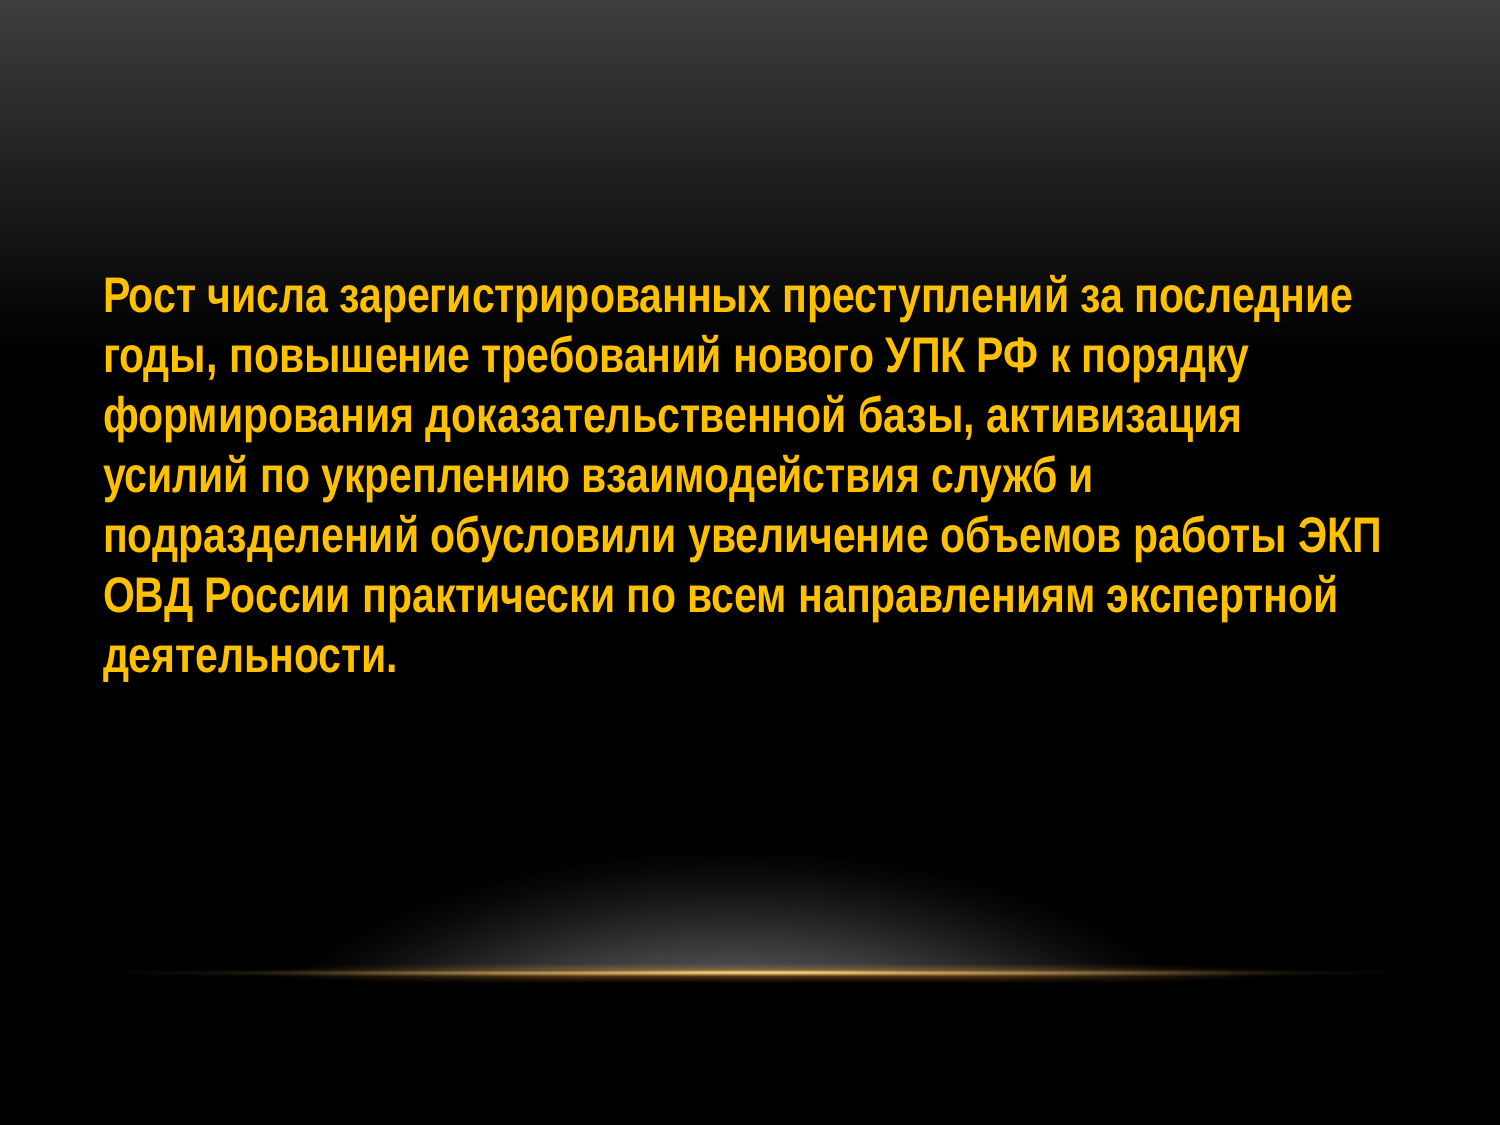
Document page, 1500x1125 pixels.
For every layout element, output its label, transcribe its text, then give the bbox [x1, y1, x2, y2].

picture [0, 0, 1500, 1125]
text_box Рост числа зарегистрированных преступлений за последние годы, повышение требований нового УПК РФ к порядку формирования доказательственной базы, активизация усилий по укреплению взаимодействия служб и подразделений обусловили увеличение объемов работы ЭКП ОВД России практически по всем направлениям экспертной деятельности. [88, 255, 1400, 691]
